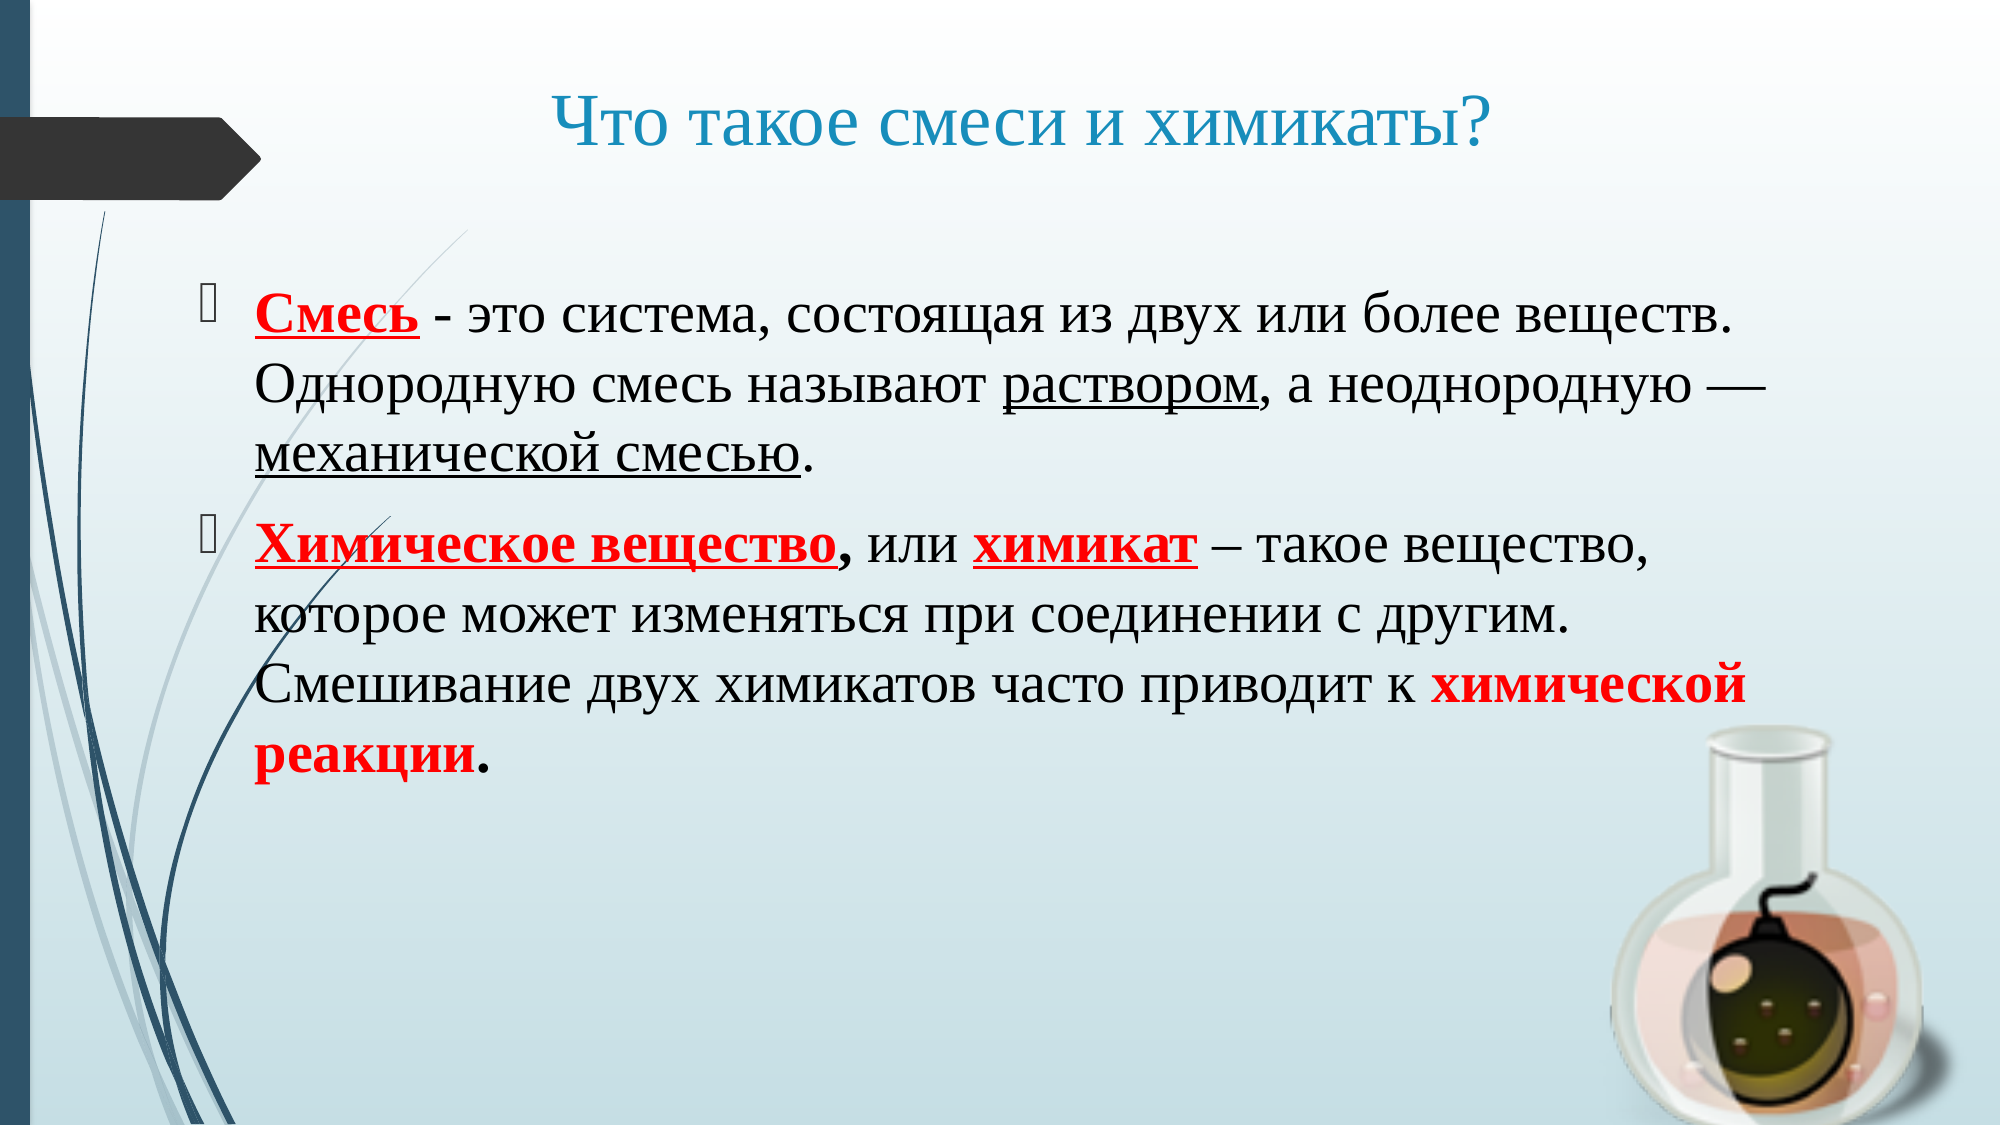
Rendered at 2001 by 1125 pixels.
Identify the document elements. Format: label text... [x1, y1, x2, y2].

list Смесь - это система, состоящая из двух или более веществ. Однородную смесь называют раствором, а неоднородную — механической смесью. Химическое вещество, или химикат – такое вещество, которое может изменяться при соединении с другим. Смешивание двух химикатов часто приводит к химической реакции. [183, 266, 1872, 932]
title Что такое смеси и химикаты? [183, 62, 1863, 200]
picture [1553, 722, 1973, 1125]
